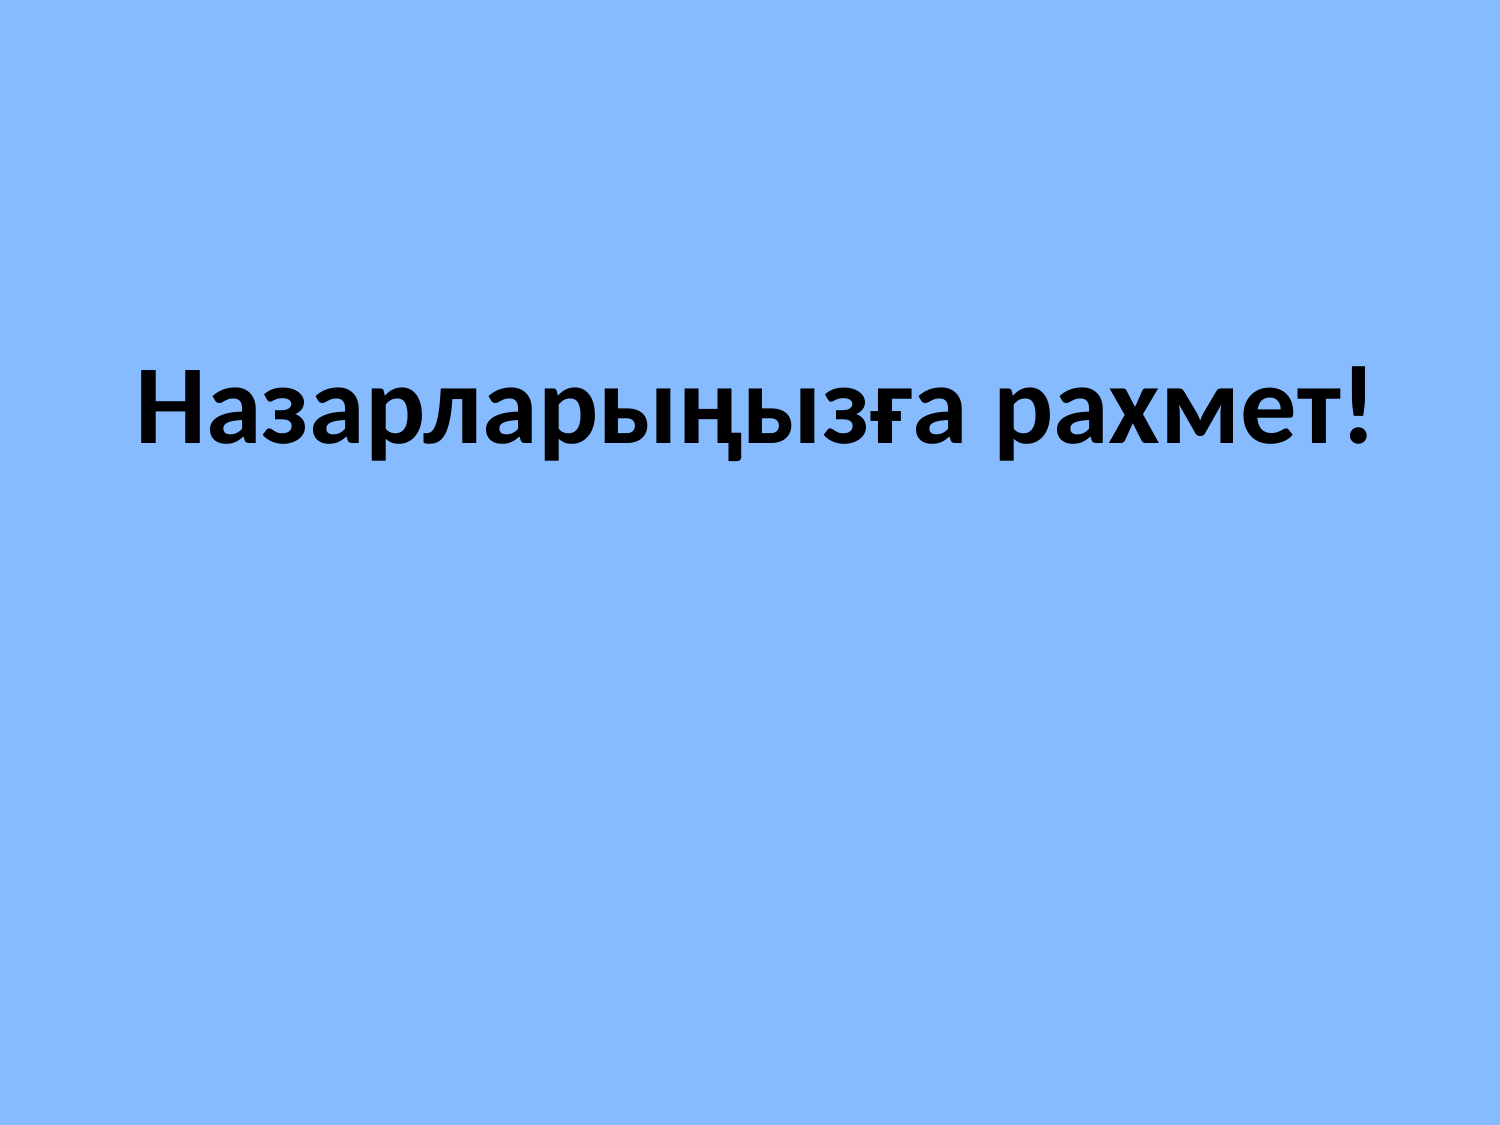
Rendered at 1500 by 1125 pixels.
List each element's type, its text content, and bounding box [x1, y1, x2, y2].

title Назарларыңызға рахмет! [81, 304, 1433, 493]
